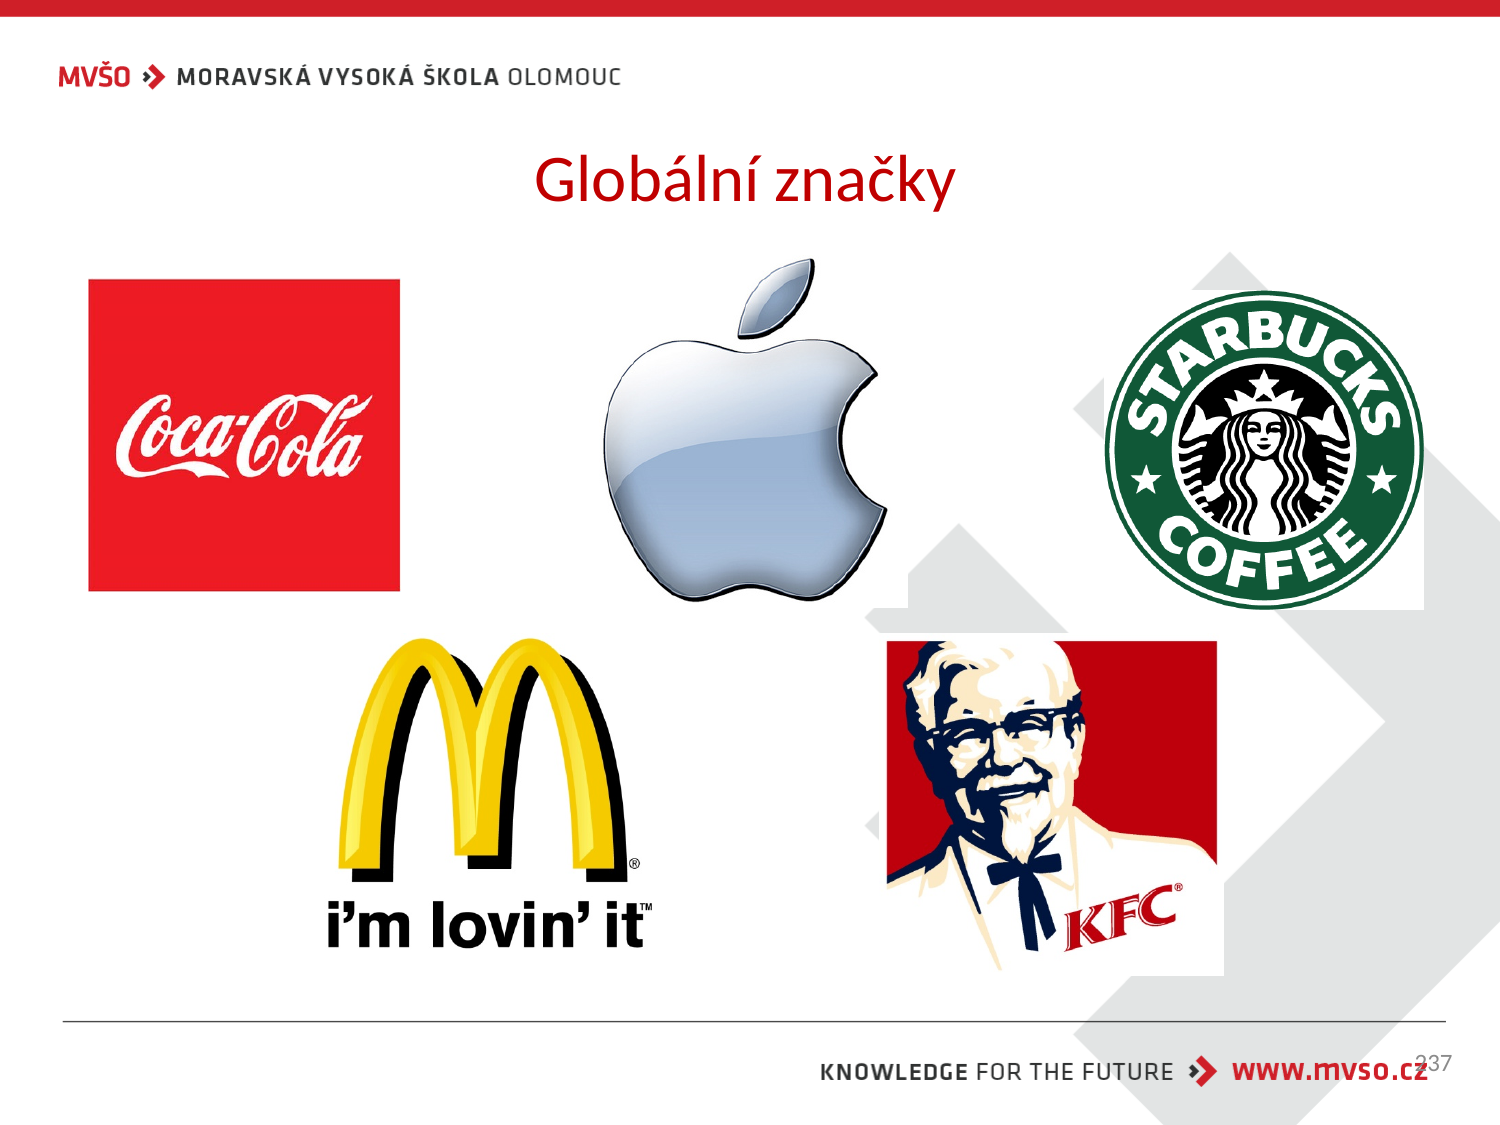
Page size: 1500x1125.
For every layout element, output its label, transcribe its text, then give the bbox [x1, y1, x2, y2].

list [844, 680, 1469, 1006]
slide_number 237 [1155, 1024, 1468, 1100]
list [193, 331, 819, 656]
title Globální značky [106, 114, 1385, 235]
list [193, 680, 819, 1006]
picture [0, 0, 1500, 1125]
